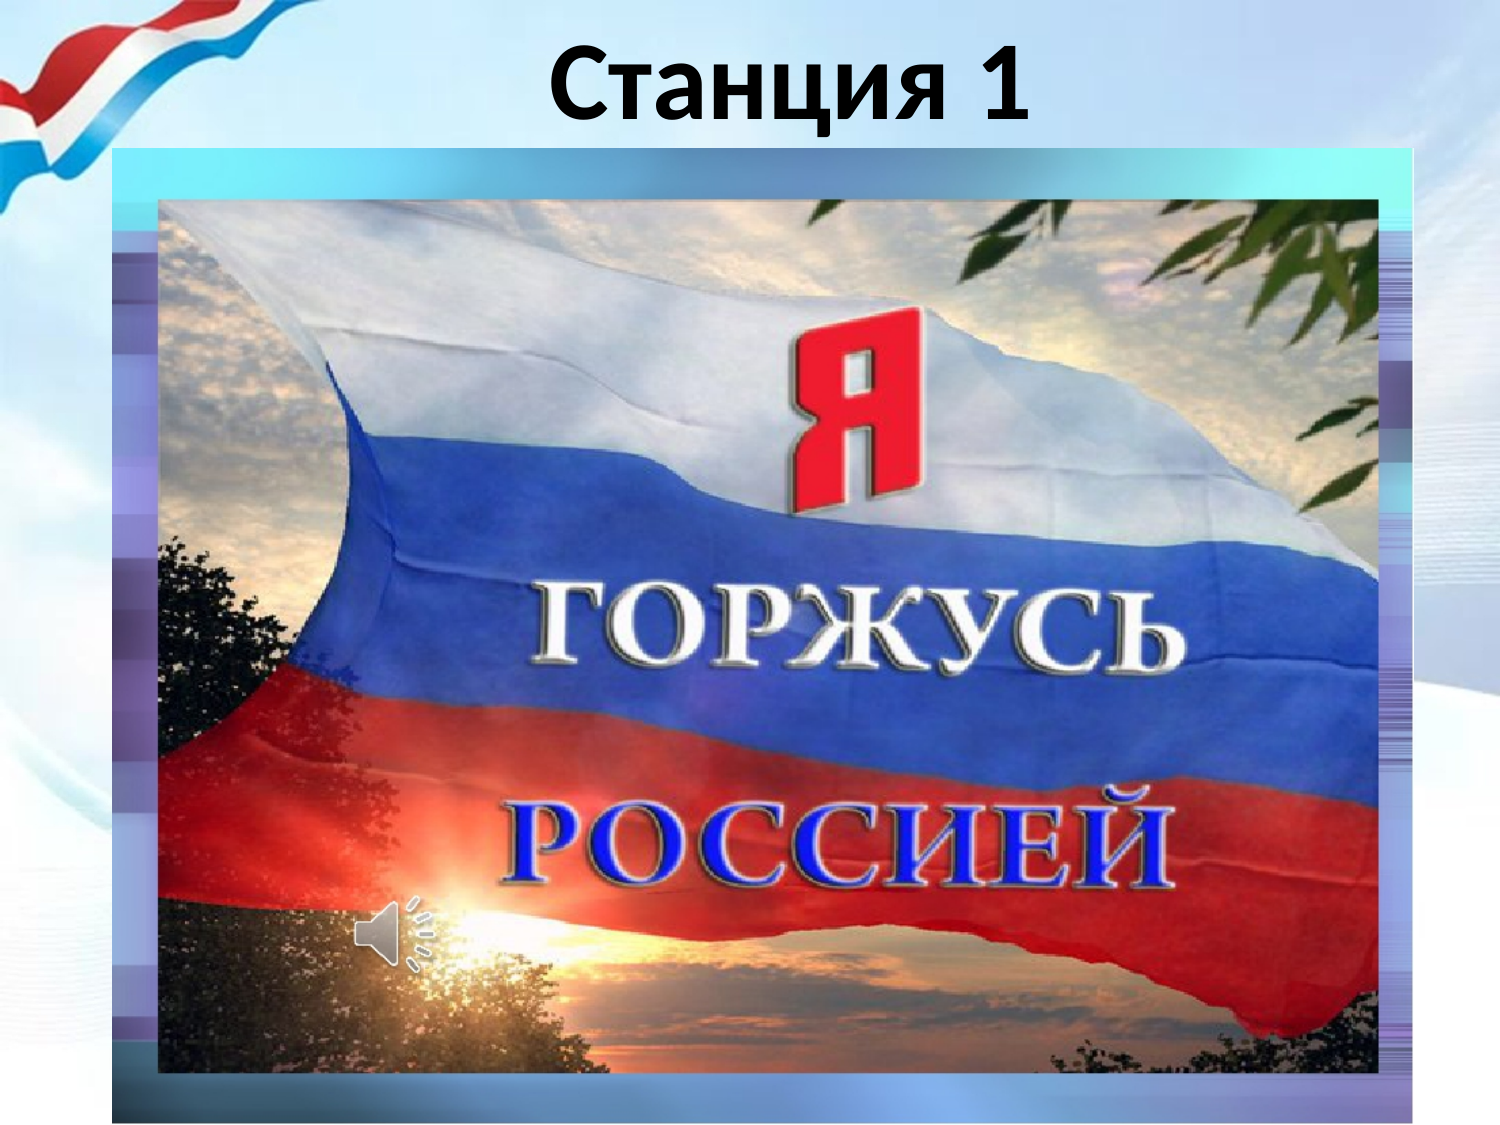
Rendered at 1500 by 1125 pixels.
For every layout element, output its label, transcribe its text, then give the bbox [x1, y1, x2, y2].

picture [0, 0, 1500, 1125]
text_box Станция 1 [466, 0, 1117, 147]
